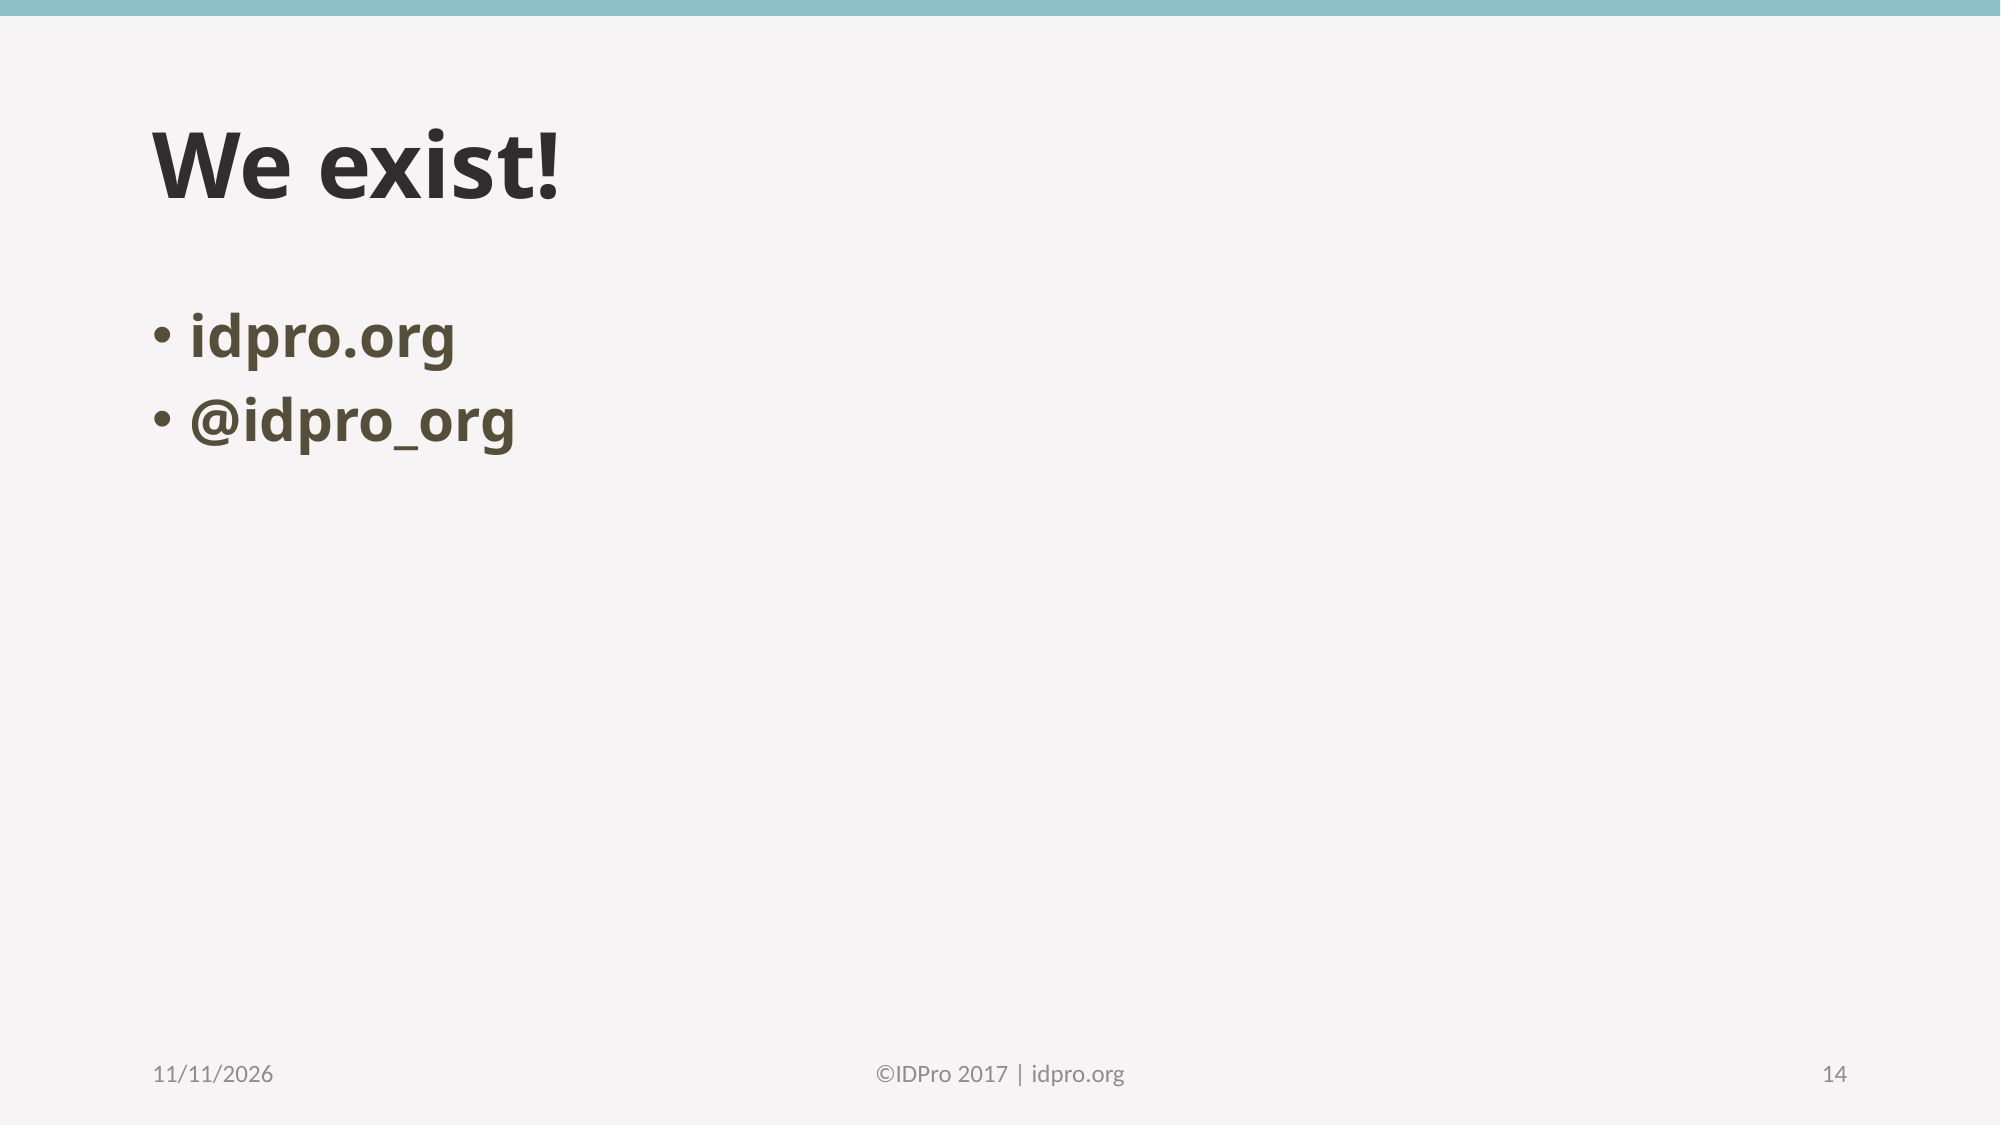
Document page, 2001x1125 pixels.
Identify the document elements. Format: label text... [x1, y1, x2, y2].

footer ©️IDPro 2017 | idpro.org [662, 1042, 1338, 1103]
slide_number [137, 1042, 588, 1103]
slide_number 14 [1412, 1042, 1863, 1103]
list idpro.org @idpro_org [137, 299, 1863, 1014]
title We exist! [137, 59, 1863, 278]
